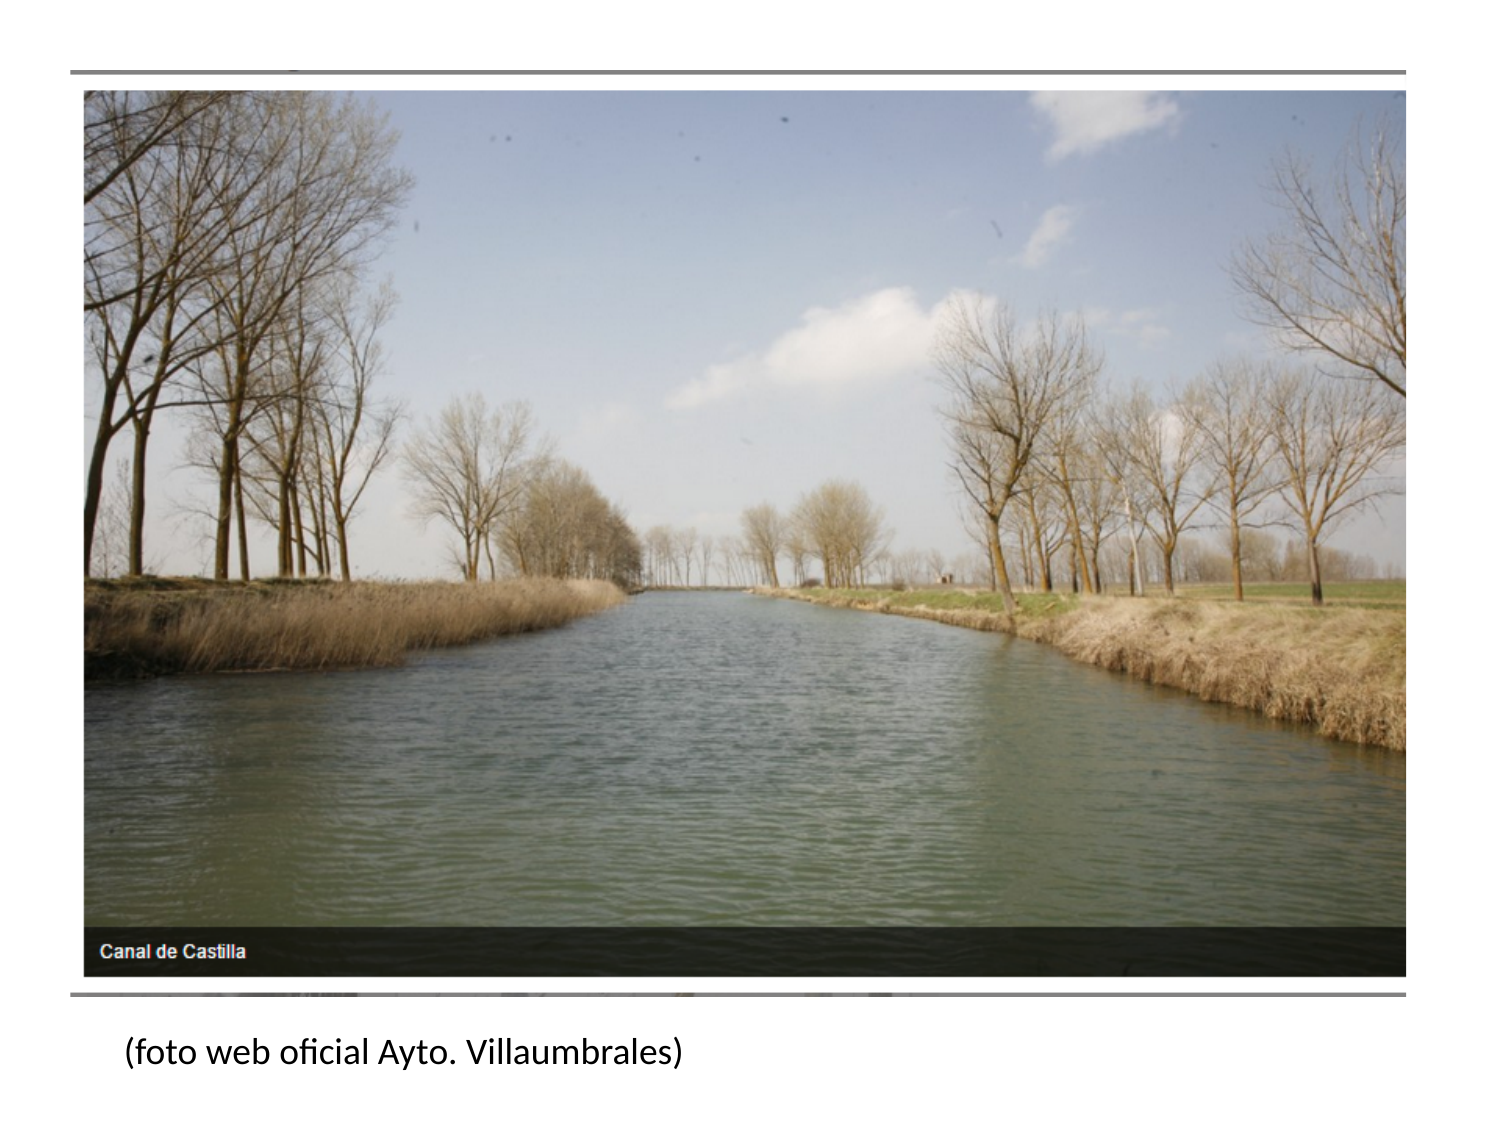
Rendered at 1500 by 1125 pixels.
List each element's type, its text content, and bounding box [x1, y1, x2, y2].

picture [70, 70, 1407, 997]
text_box (foto web oficial Ayto. Villaumbrales) [109, 1019, 700, 1080]
